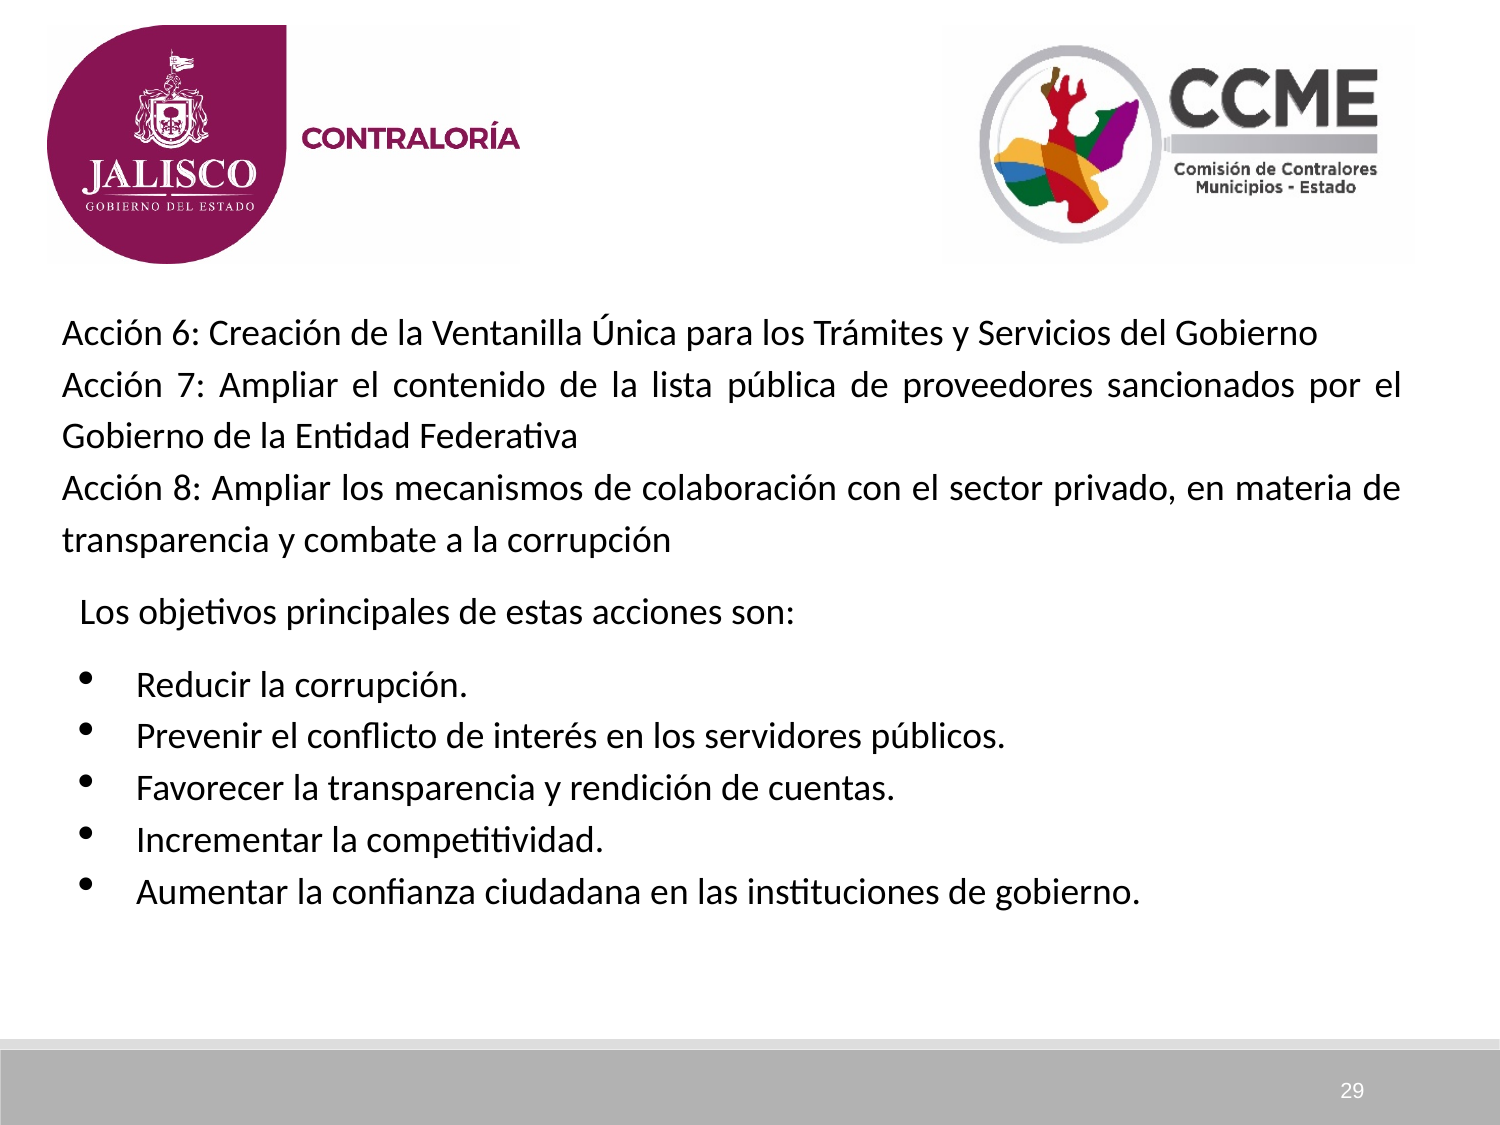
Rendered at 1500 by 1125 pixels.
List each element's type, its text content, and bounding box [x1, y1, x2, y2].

text_box Acción 6: Creación de la Ventanilla Única para los Trámites y Servicios del Gobierno Acción 7: Ampliar el contenido de la lista pública de proveedores sancionados por el Gobierno de la Entidad Federativa Acción 8: Ampliar los mecanismos de colaboración con el sector privado, en materia de transparencia y combate a la corrupción [47, 293, 1418, 568]
picture [941, 25, 1416, 264]
text_box Los objetivos principales de estas acciones son: Reducir la corrupción. Prevenir el conflicto de interés en los servidores públicos. Favorecer la transparencia y rendición de cuentas. Incrementar la competitividad. Aumentar la confianza ciudadana en las instituciones de gobierno. [64, 573, 1415, 919]
slide_number 29 [1218, 1059, 1380, 1120]
picture [46, 25, 521, 264]
